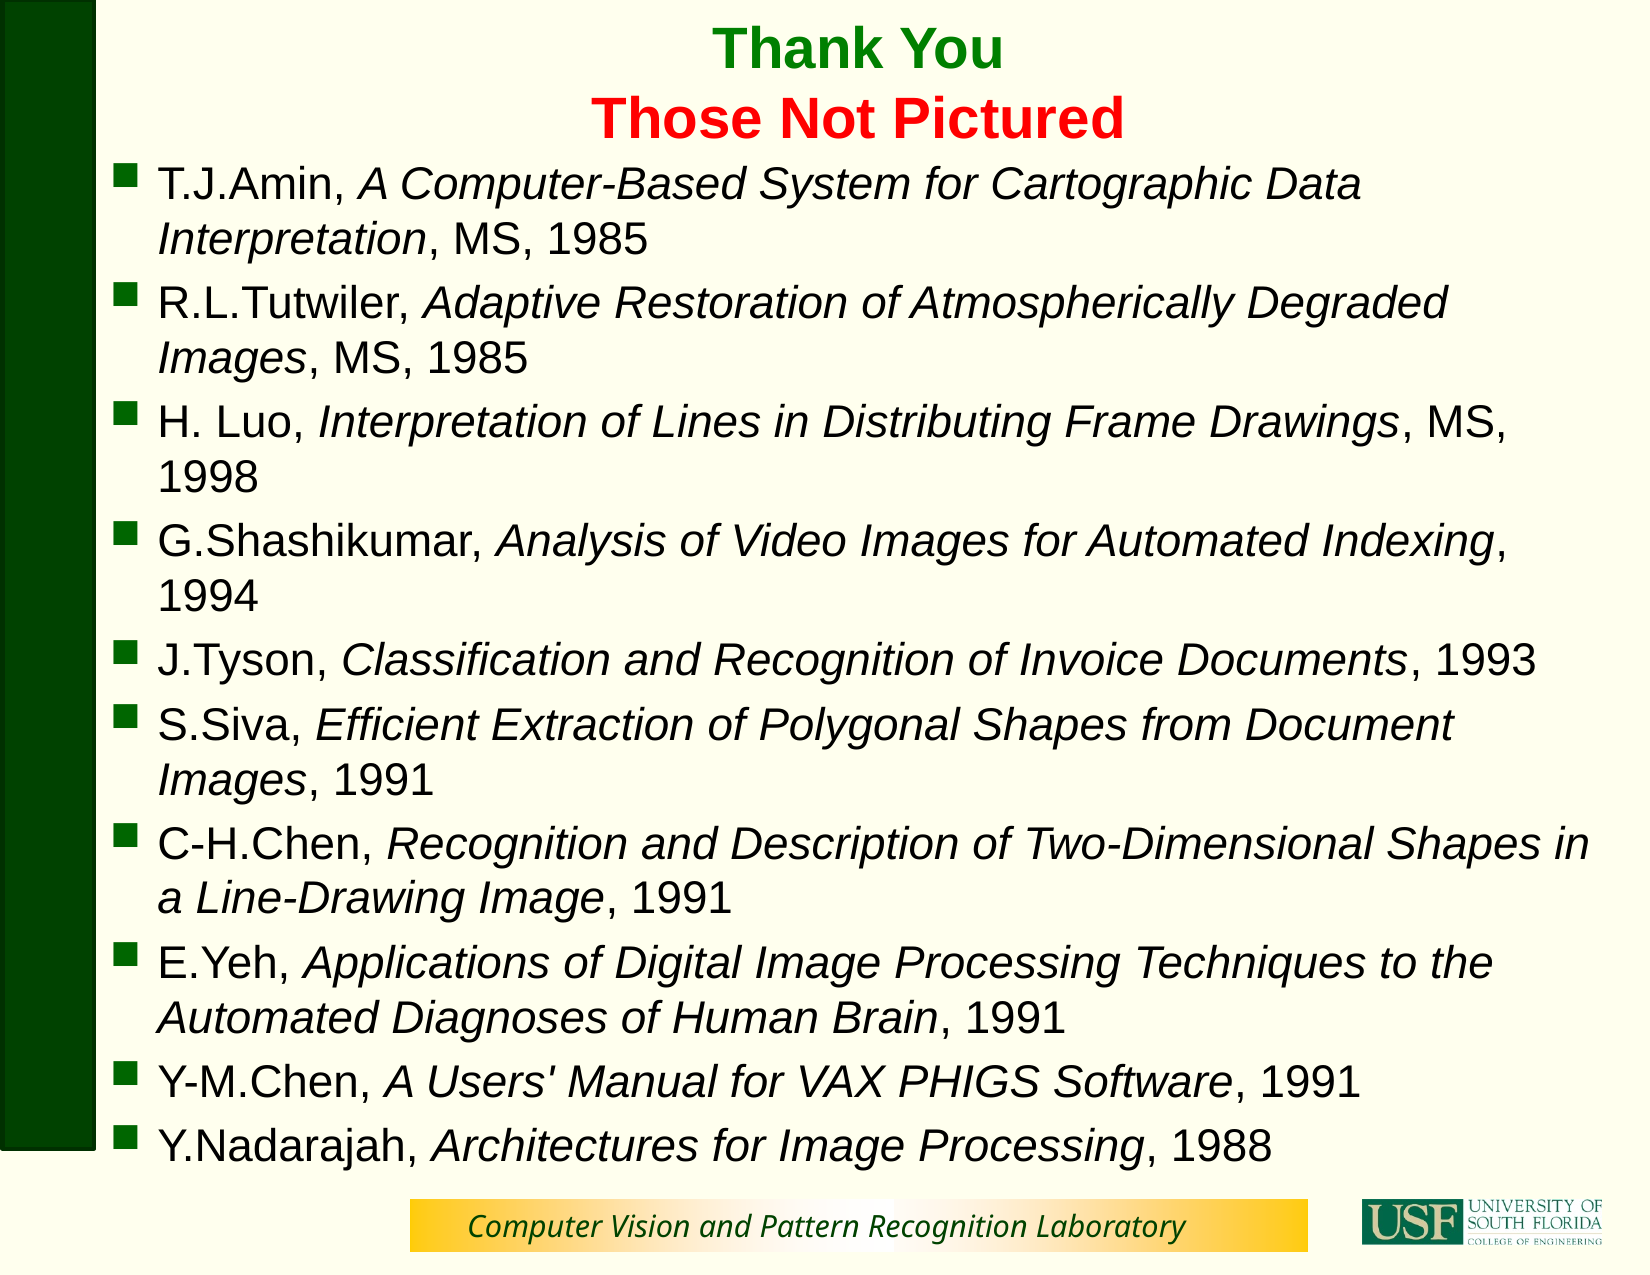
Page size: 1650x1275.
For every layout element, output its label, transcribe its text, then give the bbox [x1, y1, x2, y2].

list T.J.Amin, A Computer‑Based System for Cartographic Data Interpretation, MS, 1985 R.L.Tutwiler, Adaptive Restoration of Atmospherically Degraded Images, MS, 1985 H. Luo, Interpretation of Lines in Distributing Frame Drawings, MS, 1998 G.Shashikumar, Analysis of Video Images for Automated Indexing, 1994 J.Tyson, Classification and Recognition of Invoice Documents, 1993 S.Siva, Efficient Extraction of Polygonal Shapes from Document Images, 1991 C-H.Chen, Recognition and Description of Two-Dimensional Shapes in a Line-Drawing Image, 1991 E.Yeh, Applications of Digital Image Processing Techniques to the Automated Diagnoses of Human Brain, 1991 Y-M.Chen, A Users' Manual for VAX PHIGS Software, 1991 Y.Nadarajah, Architectures for Image Processing, 1988 [96, 147, 1625, 1112]
text_box [0, 0, 96, 1151]
picture [1362, 1199, 1602, 1246]
title Thank You Those Not Pictured [157, 12, 1561, 147]
picture [410, 1199, 1308, 1253]
